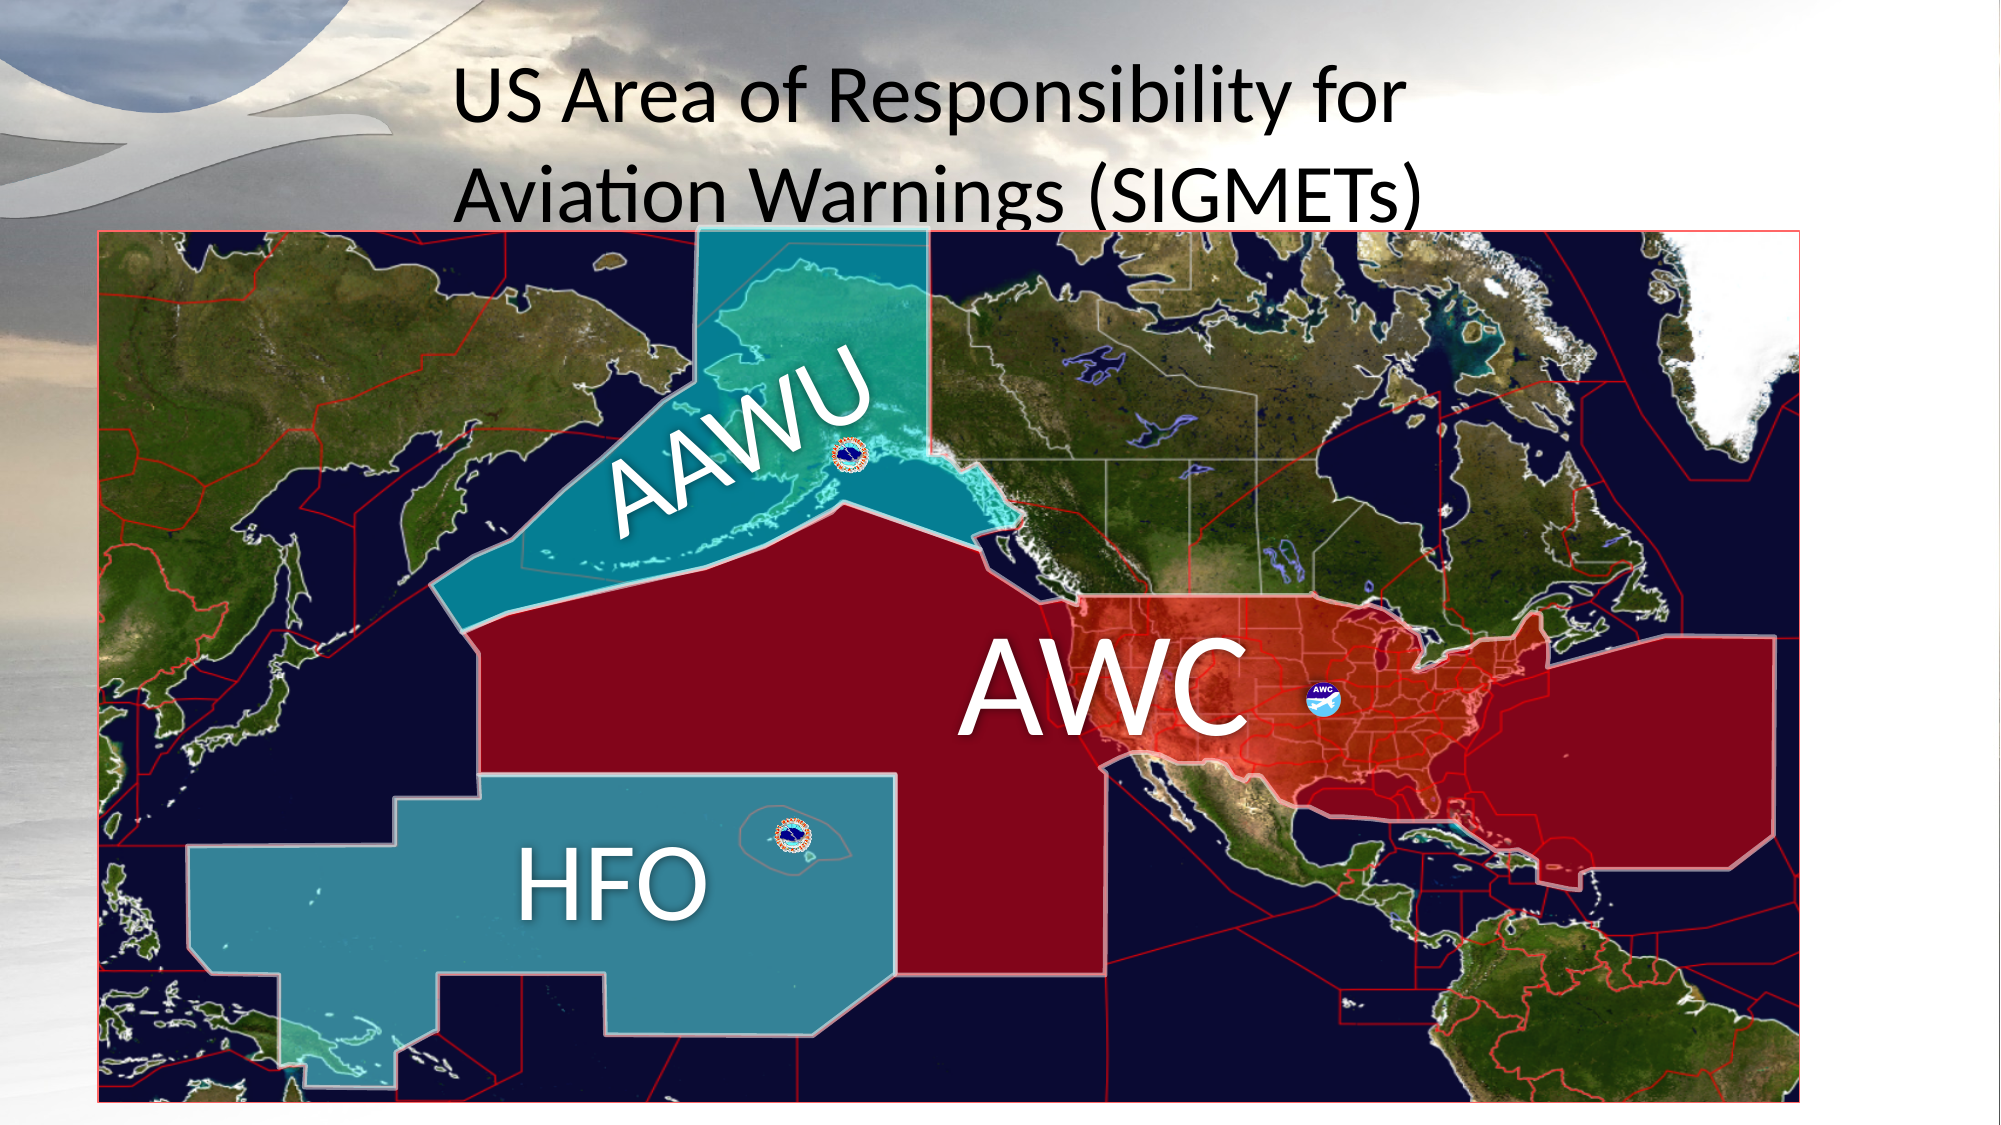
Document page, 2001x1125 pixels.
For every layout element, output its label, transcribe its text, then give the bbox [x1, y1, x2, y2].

title US Area of Responsibility for Aviation Warnings (SIGMETs) [99, 45, 1900, 233]
picture [0, 0, 2000, 1125]
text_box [98, 226, 1800, 1102]
